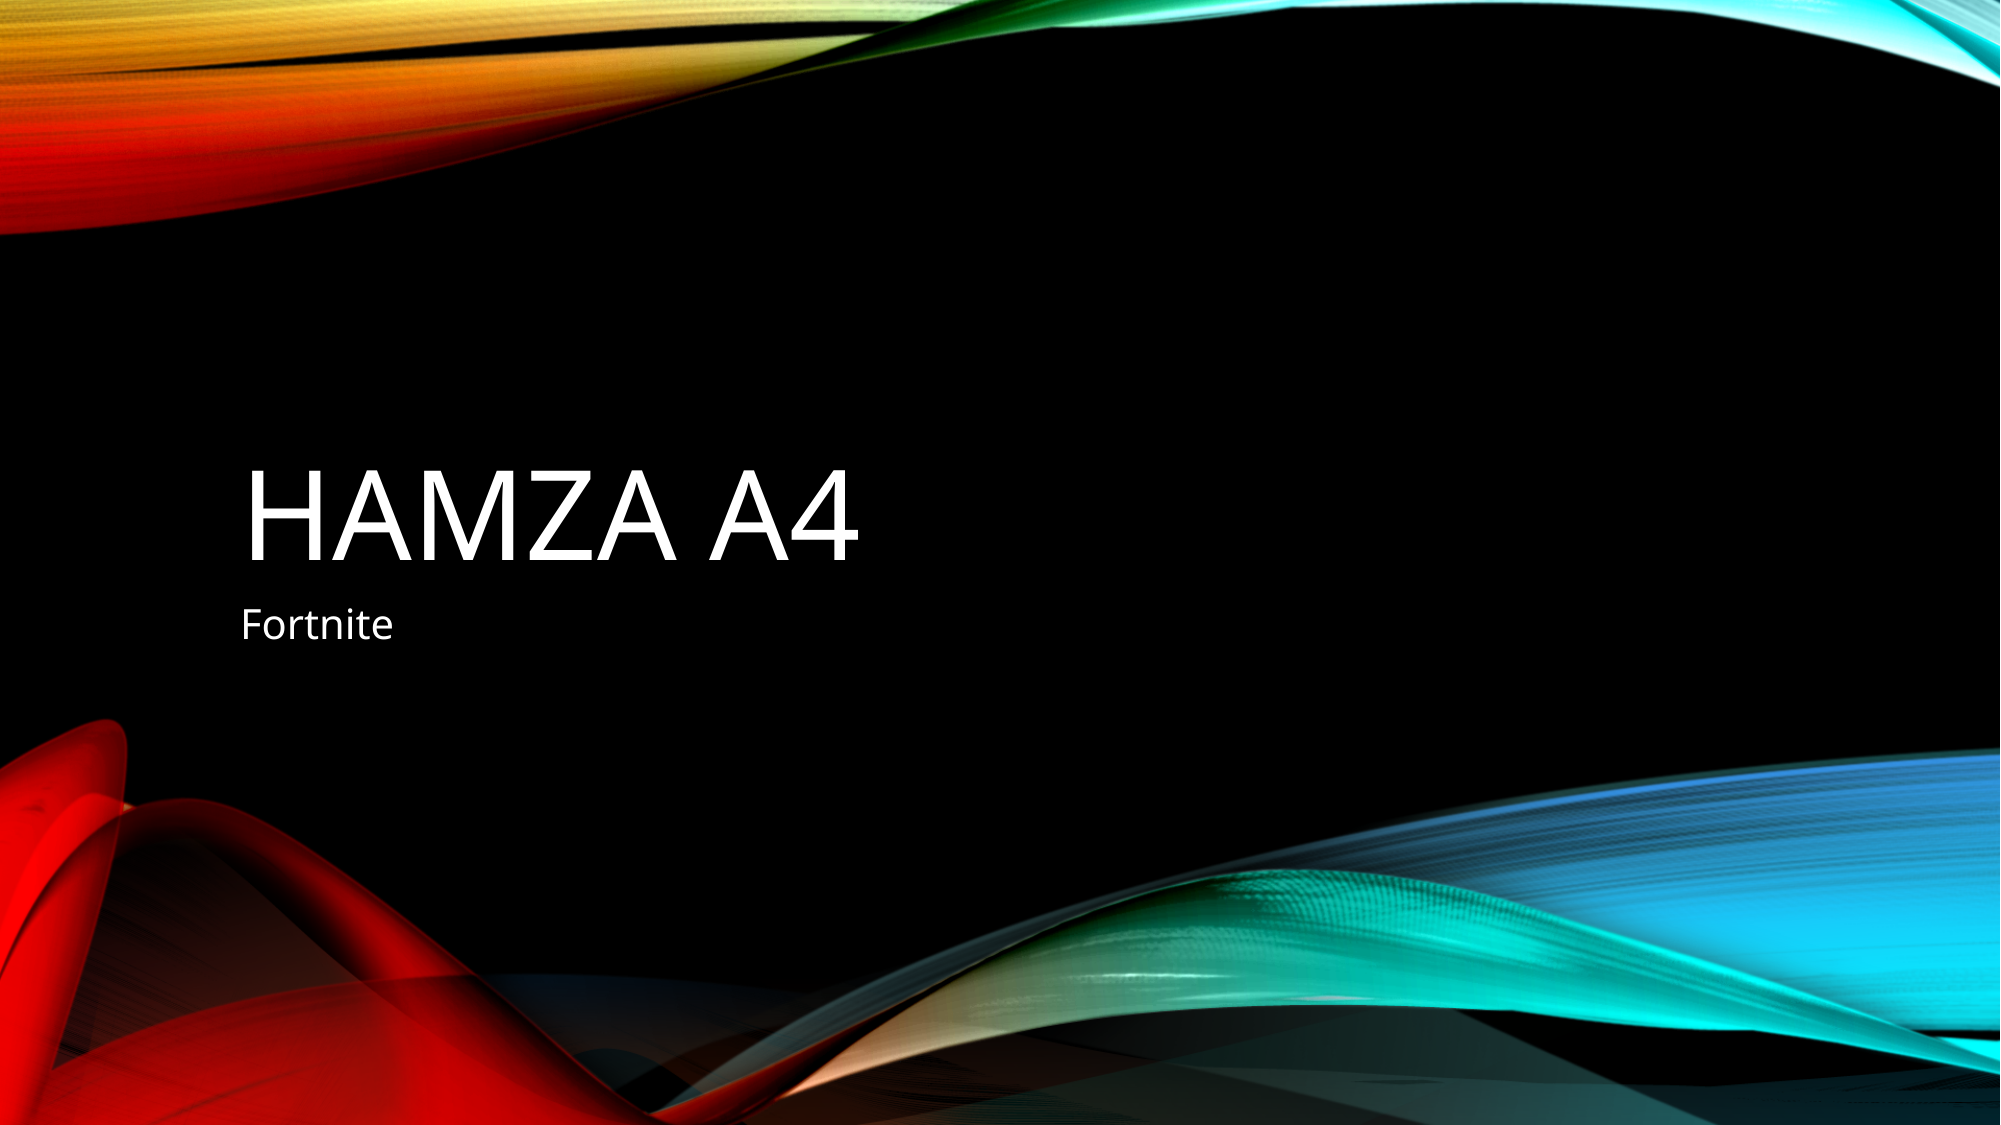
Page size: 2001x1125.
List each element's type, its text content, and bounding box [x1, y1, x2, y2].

subtitle Fortnite [225, 595, 1775, 709]
picture [0, 0, 2000, 237]
picture [0, 717, 2000, 1125]
title Hamza a4 [225, 295, 1775, 595]
